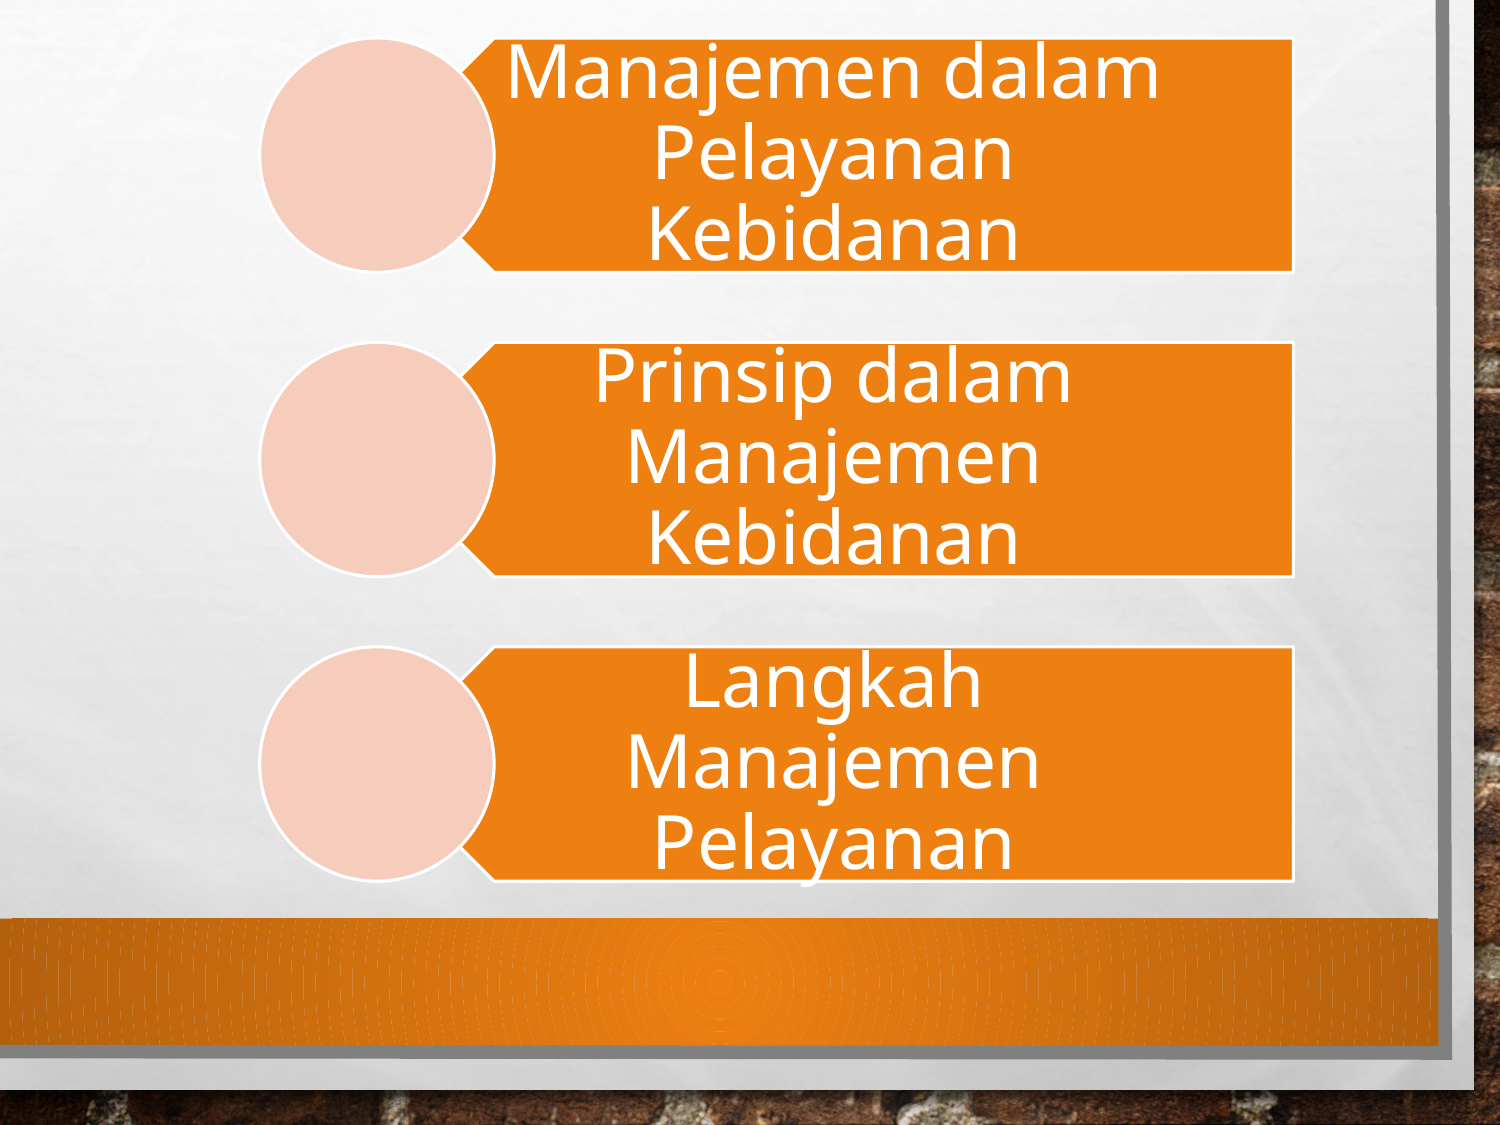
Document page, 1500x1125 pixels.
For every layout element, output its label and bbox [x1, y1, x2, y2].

picture [0, 0, 1500, 1125]
list [87, 37, 1466, 882]
